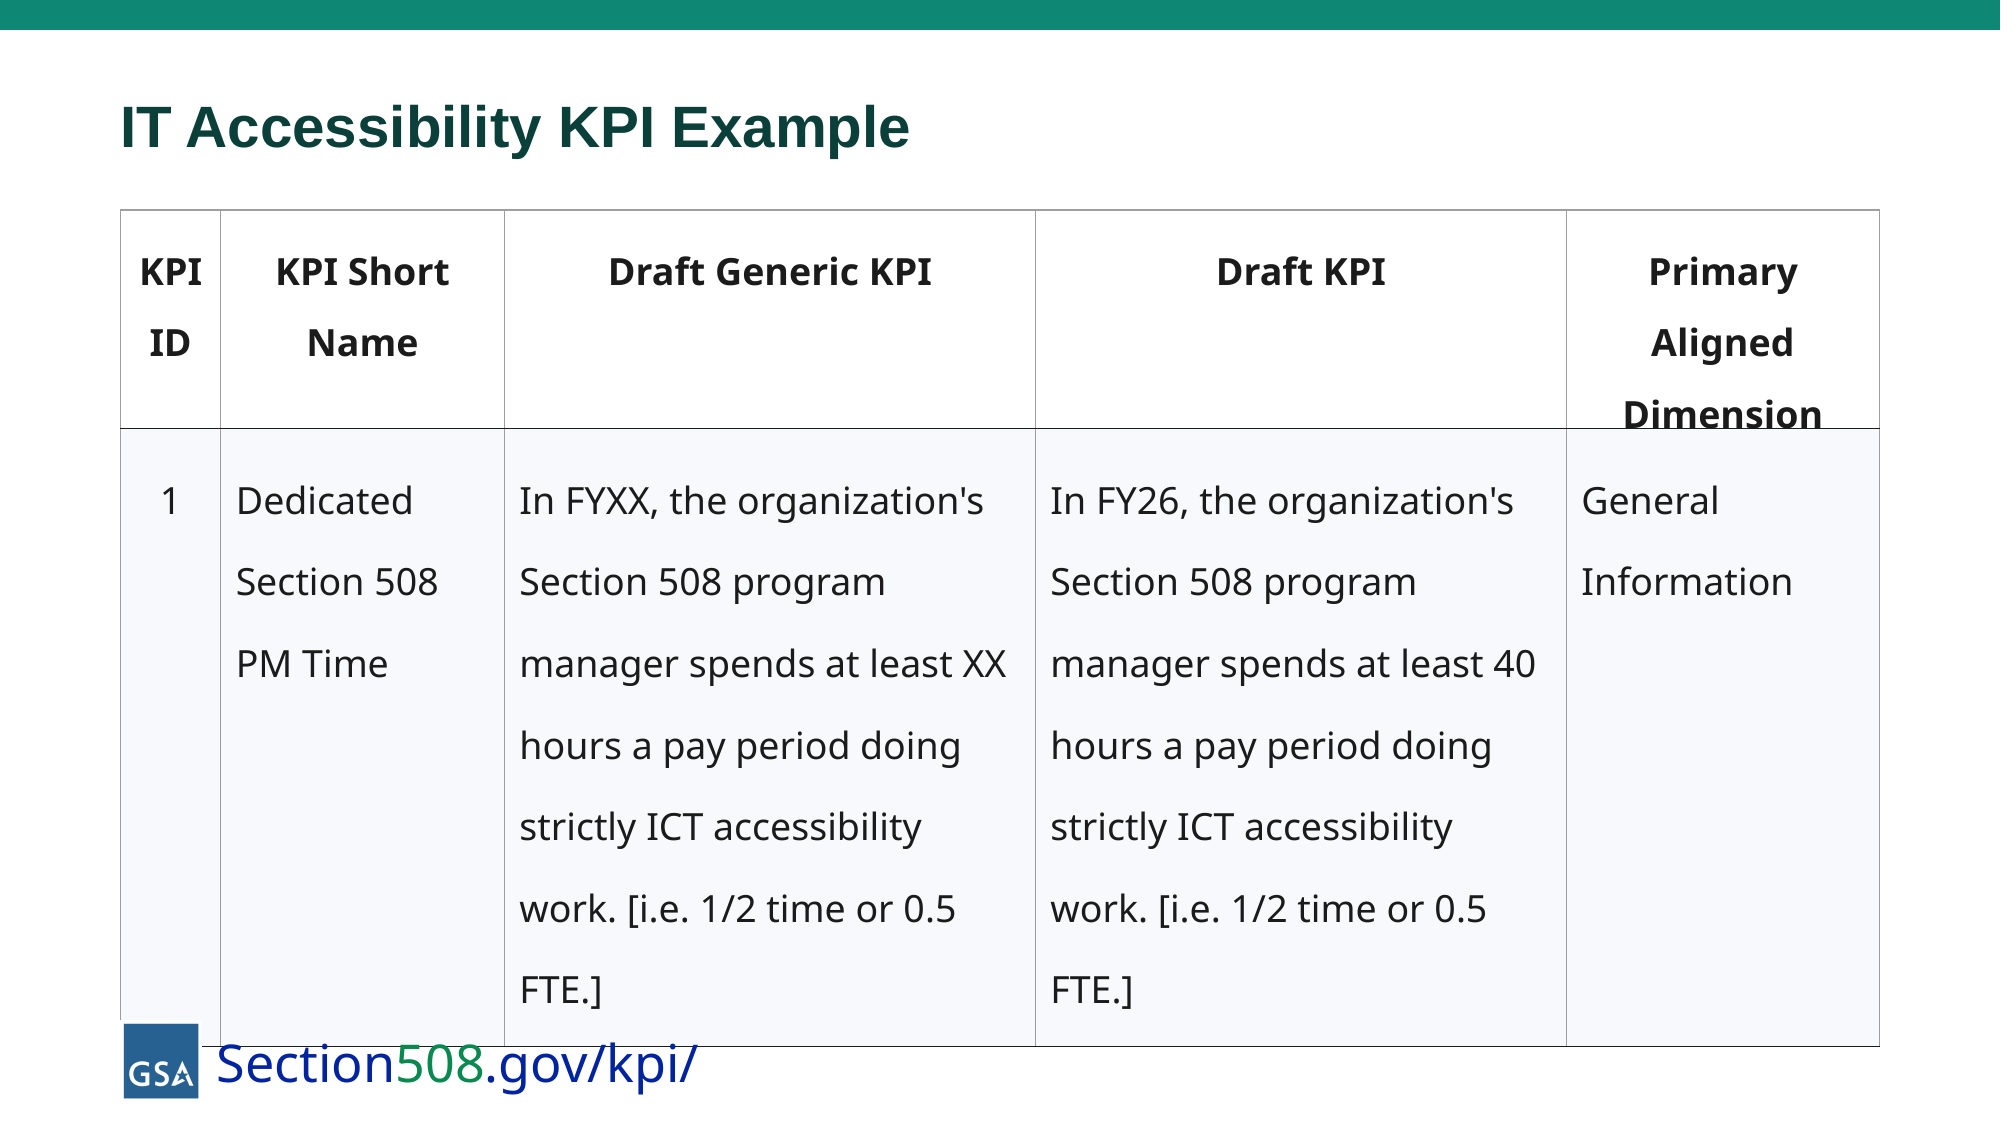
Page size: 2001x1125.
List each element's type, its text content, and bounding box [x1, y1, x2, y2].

table_cell In FY26, the organization's Section 508 program manager spends at least 40 hours a pay period doing strictly ICT accessibility work. [i.e. 1/2 time or 0.5 FTE.] [1036, 429, 1566, 1020]
table_header KPI Short Name [221, 211, 504, 428]
table_header Draft KPI [1036, 211, 1566, 428]
table_header Draft Generic KPI [505, 211, 1035, 428]
table_cell General Information [1567, 429, 1879, 1020]
table_header Primary Aligned Dimension [1567, 211, 1879, 428]
table_cell Dedicated Section 508 PM Time [221, 429, 504, 1020]
table_cell In FYXX, the organization's Section 508 program manager spends at least XX hours a pay period doing strictly ICT accessibility work. [i.e. 1/2 time or 0.5 FTE.] [505, 429, 1035, 1020]
table_cell 1 [121, 429, 220, 1020]
table_header KPI ID [121, 211, 220, 428]
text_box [120, 1020, 1880, 1103]
title IT Accessibility KPI Example [120, 90, 1879, 209]
